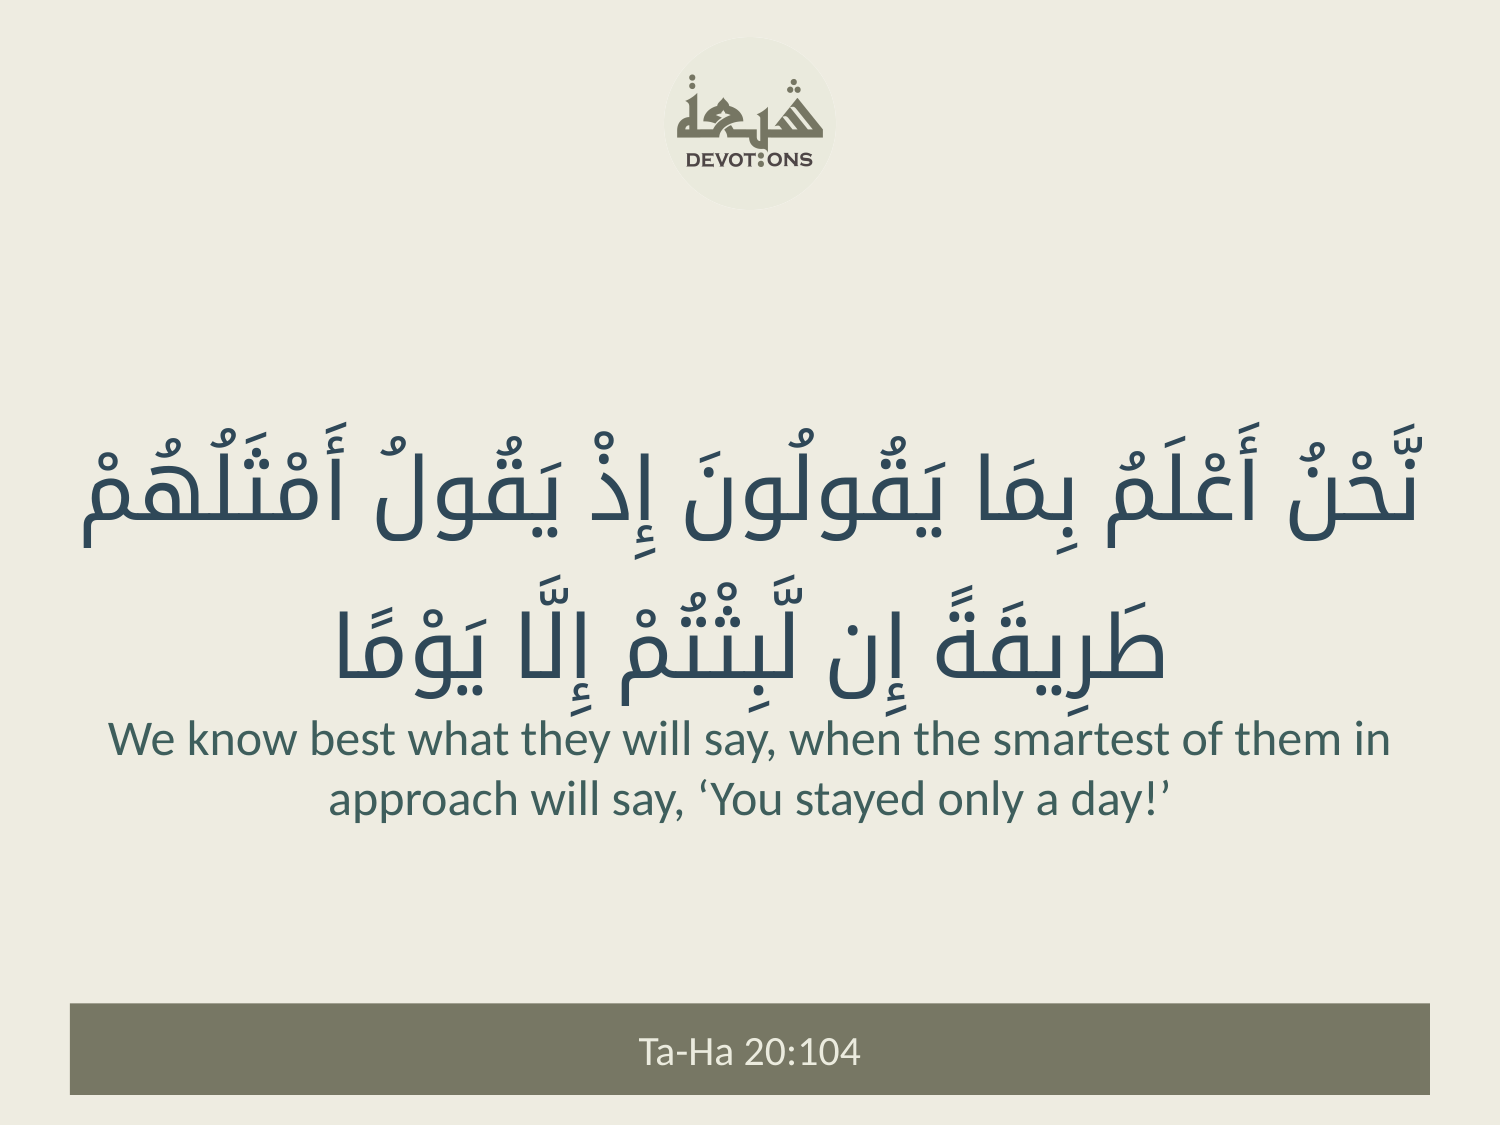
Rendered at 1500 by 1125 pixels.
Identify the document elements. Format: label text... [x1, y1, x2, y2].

list نَّحْنُ أَعْلَمُ بِمَا يَقُولُونَ إِذْ يَقُولُ أَمْثَلُهُمْ طَرِيقَةً إِن لَّبِثْتُمْ إِلَّا يَوْمًا We know best what they will say, when the smartest of them in approach will say, ‘You stayed only a day!’ [69, 203, 1430, 1003]
picture [656, 29, 844, 203]
list Ta-Ha 20:104 [69, 1003, 1430, 1095]
